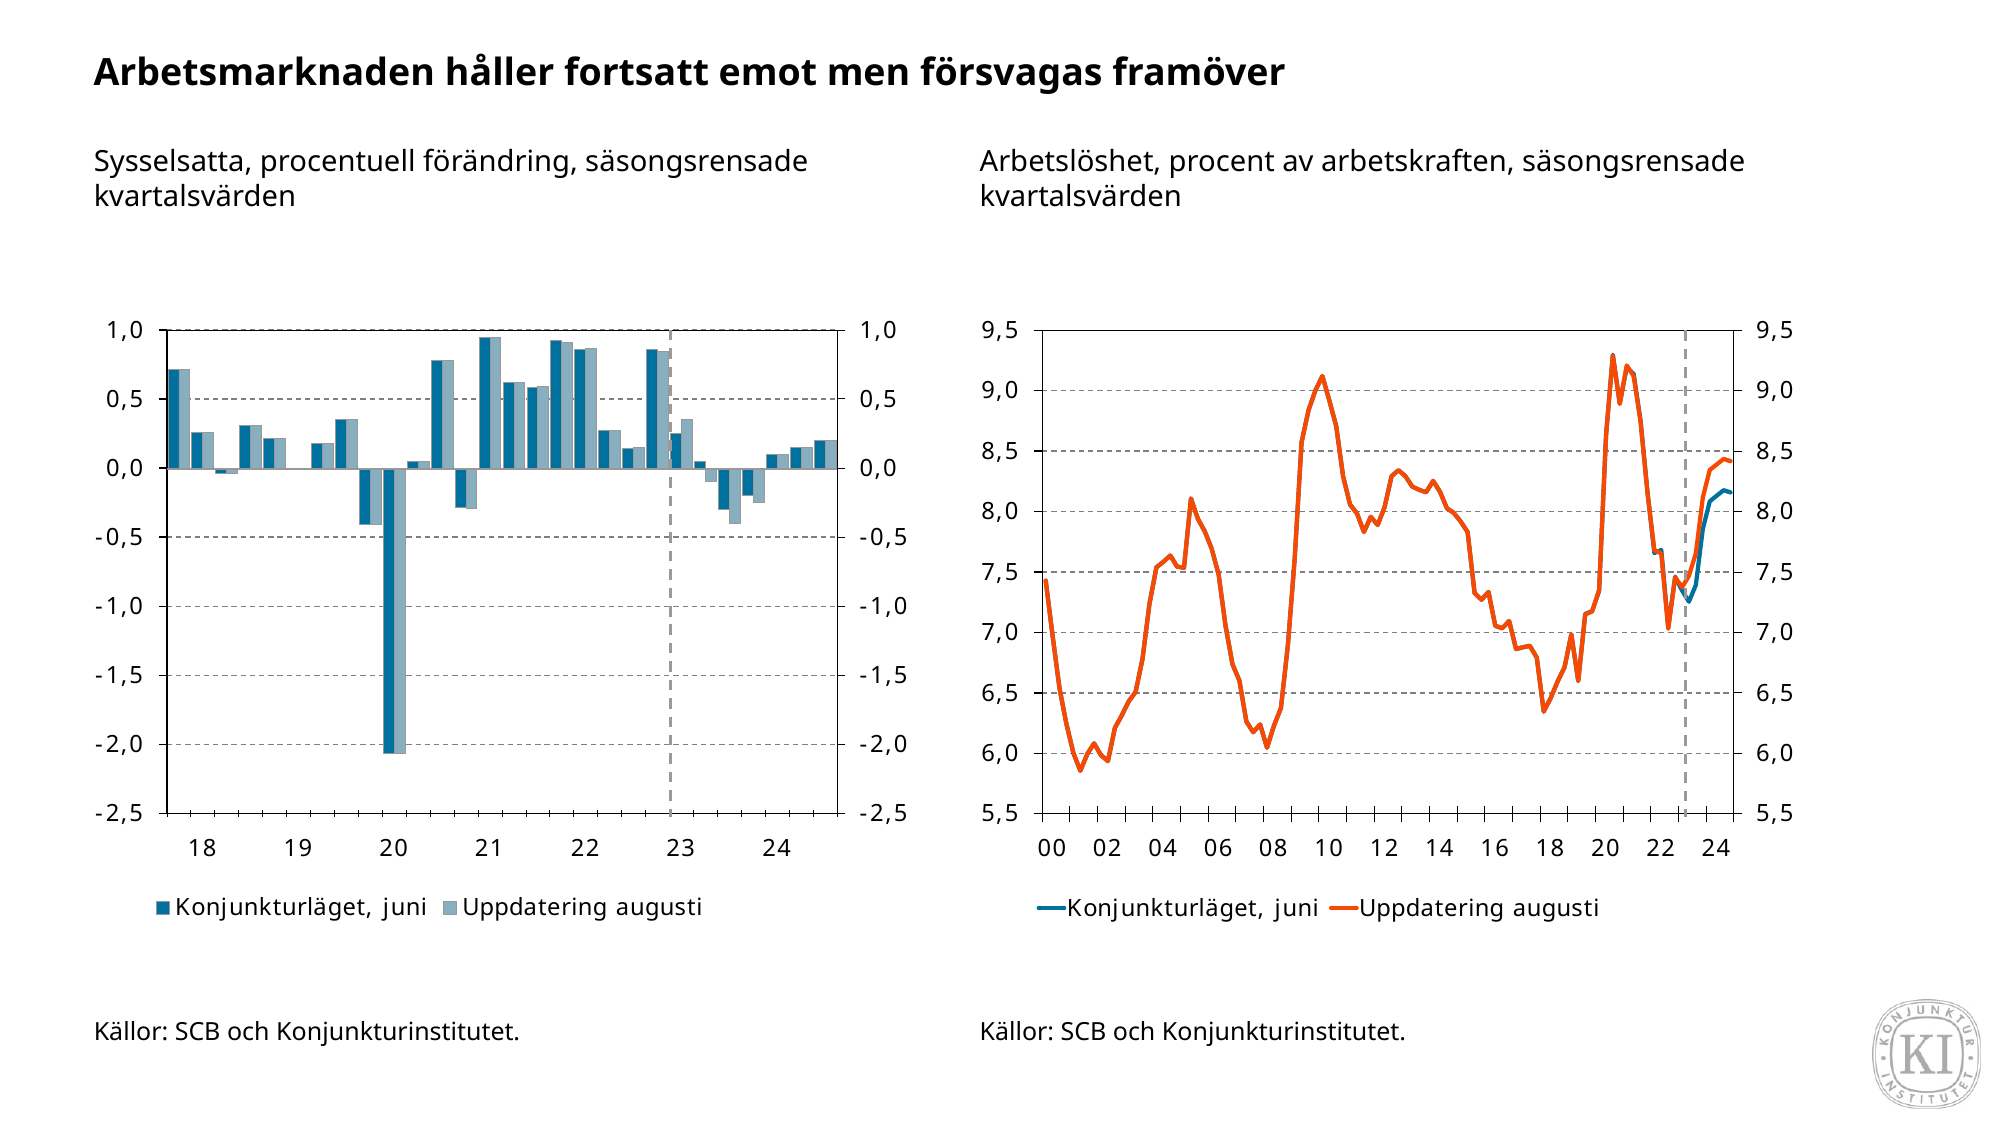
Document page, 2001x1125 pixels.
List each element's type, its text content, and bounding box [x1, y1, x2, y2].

list Sysselsatta, procentuell förändring, säsongsrensade kvartalsvärden [78, 136, 962, 220]
text_box Källor: SCB och Konjunkturinstitutet. [964, 1008, 1848, 1106]
list Källor: SCB och Konjunkturinstitutet. [78, 1007, 962, 1106]
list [78, 304, 962, 926]
picture [964, 304, 1848, 927]
title Arbetsmarknaden håller fortsatt emot men försvagas framöver [78, 40, 1556, 124]
text_box Arbetslöshet, procent av arbetskraften, säsongsrensade kvartalsvärden [964, 137, 1848, 220]
picture [1872, 999, 1981, 1109]
